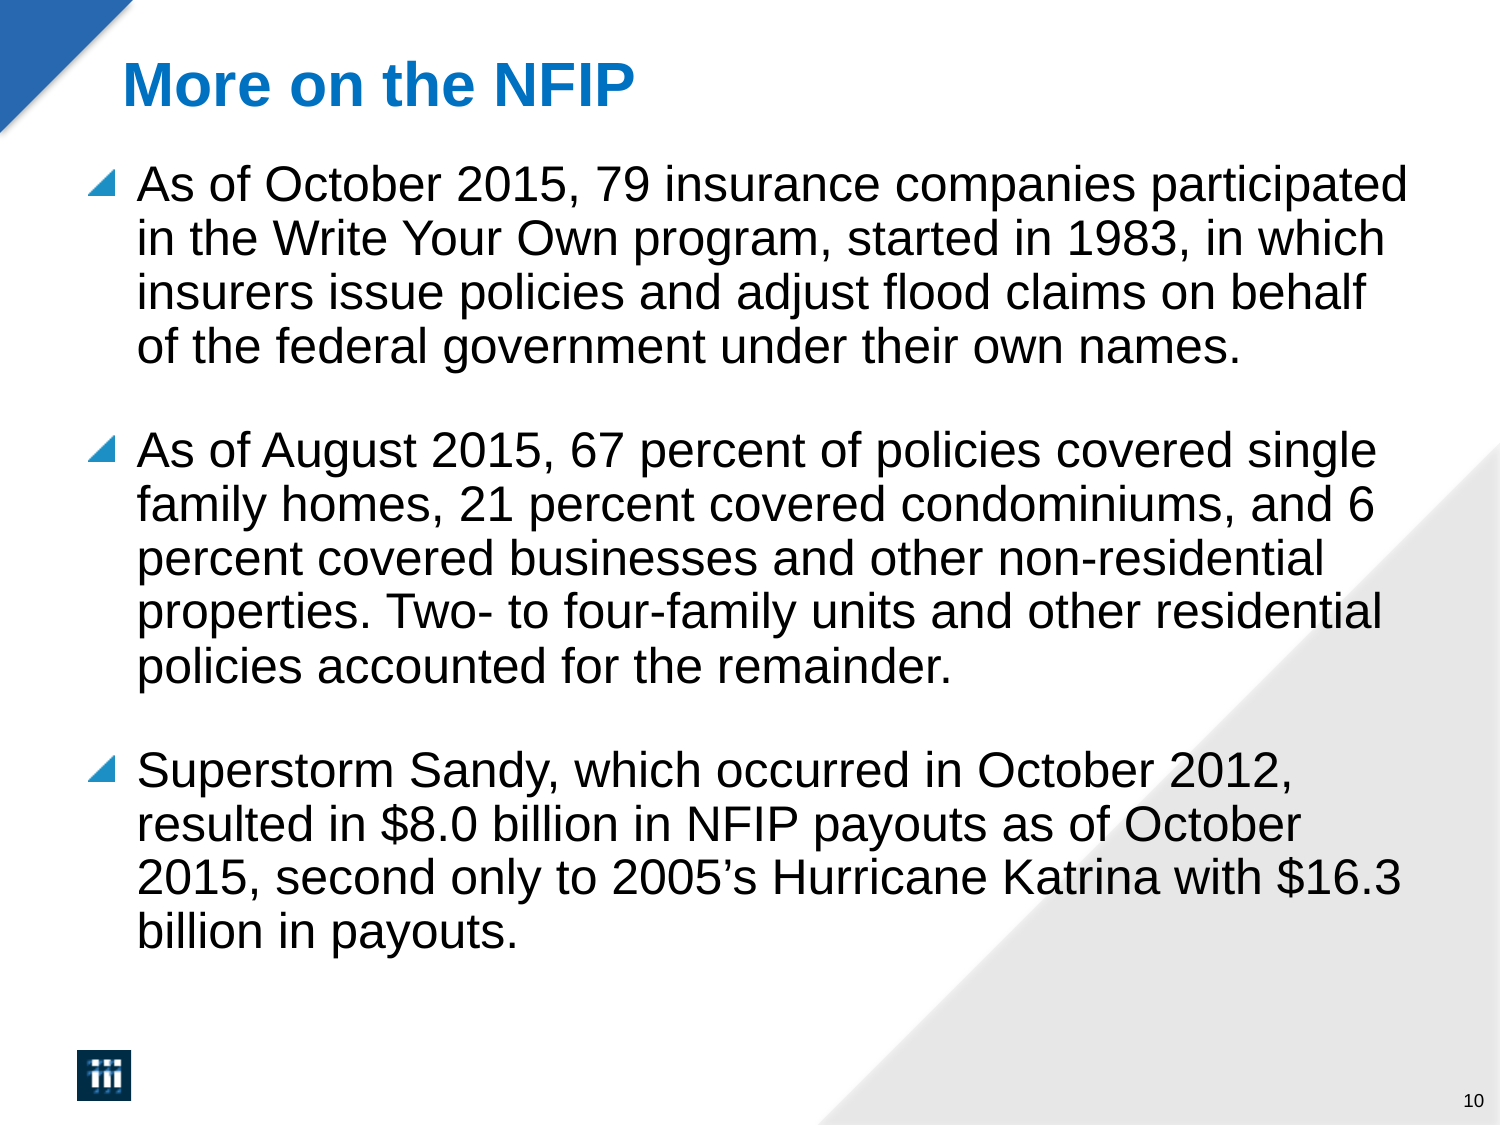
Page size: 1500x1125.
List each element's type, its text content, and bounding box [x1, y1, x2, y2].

slide_number 10 [1410, 1091, 1485, 1113]
list As of October 2015, 79 insurance companies participated in the Write Your Own program, started in 1983, in which insurers issue policies and adjust flood claims on behalf of the federal government under their own names. As of August 2015, 67 percent of policies covered single family homes, 21 percent covered condominiums, and 6 percent covered businesses and other non-residential properties. Two- to four-family units and other residential policies accounted for the remainder. Superstorm Sandy, which occurred in October 2012, resulted in $8.0 billion in NFIP payouts as of October 2015, second only to 2005’s Hurricane Katrina with $16.3 billion in payouts. [81, 150, 1419, 1042]
picture [88, 754, 115, 782]
title More on the NFIP [115, 47, 1330, 125]
picture [88, 434, 115, 462]
picture [88, 168, 115, 196]
